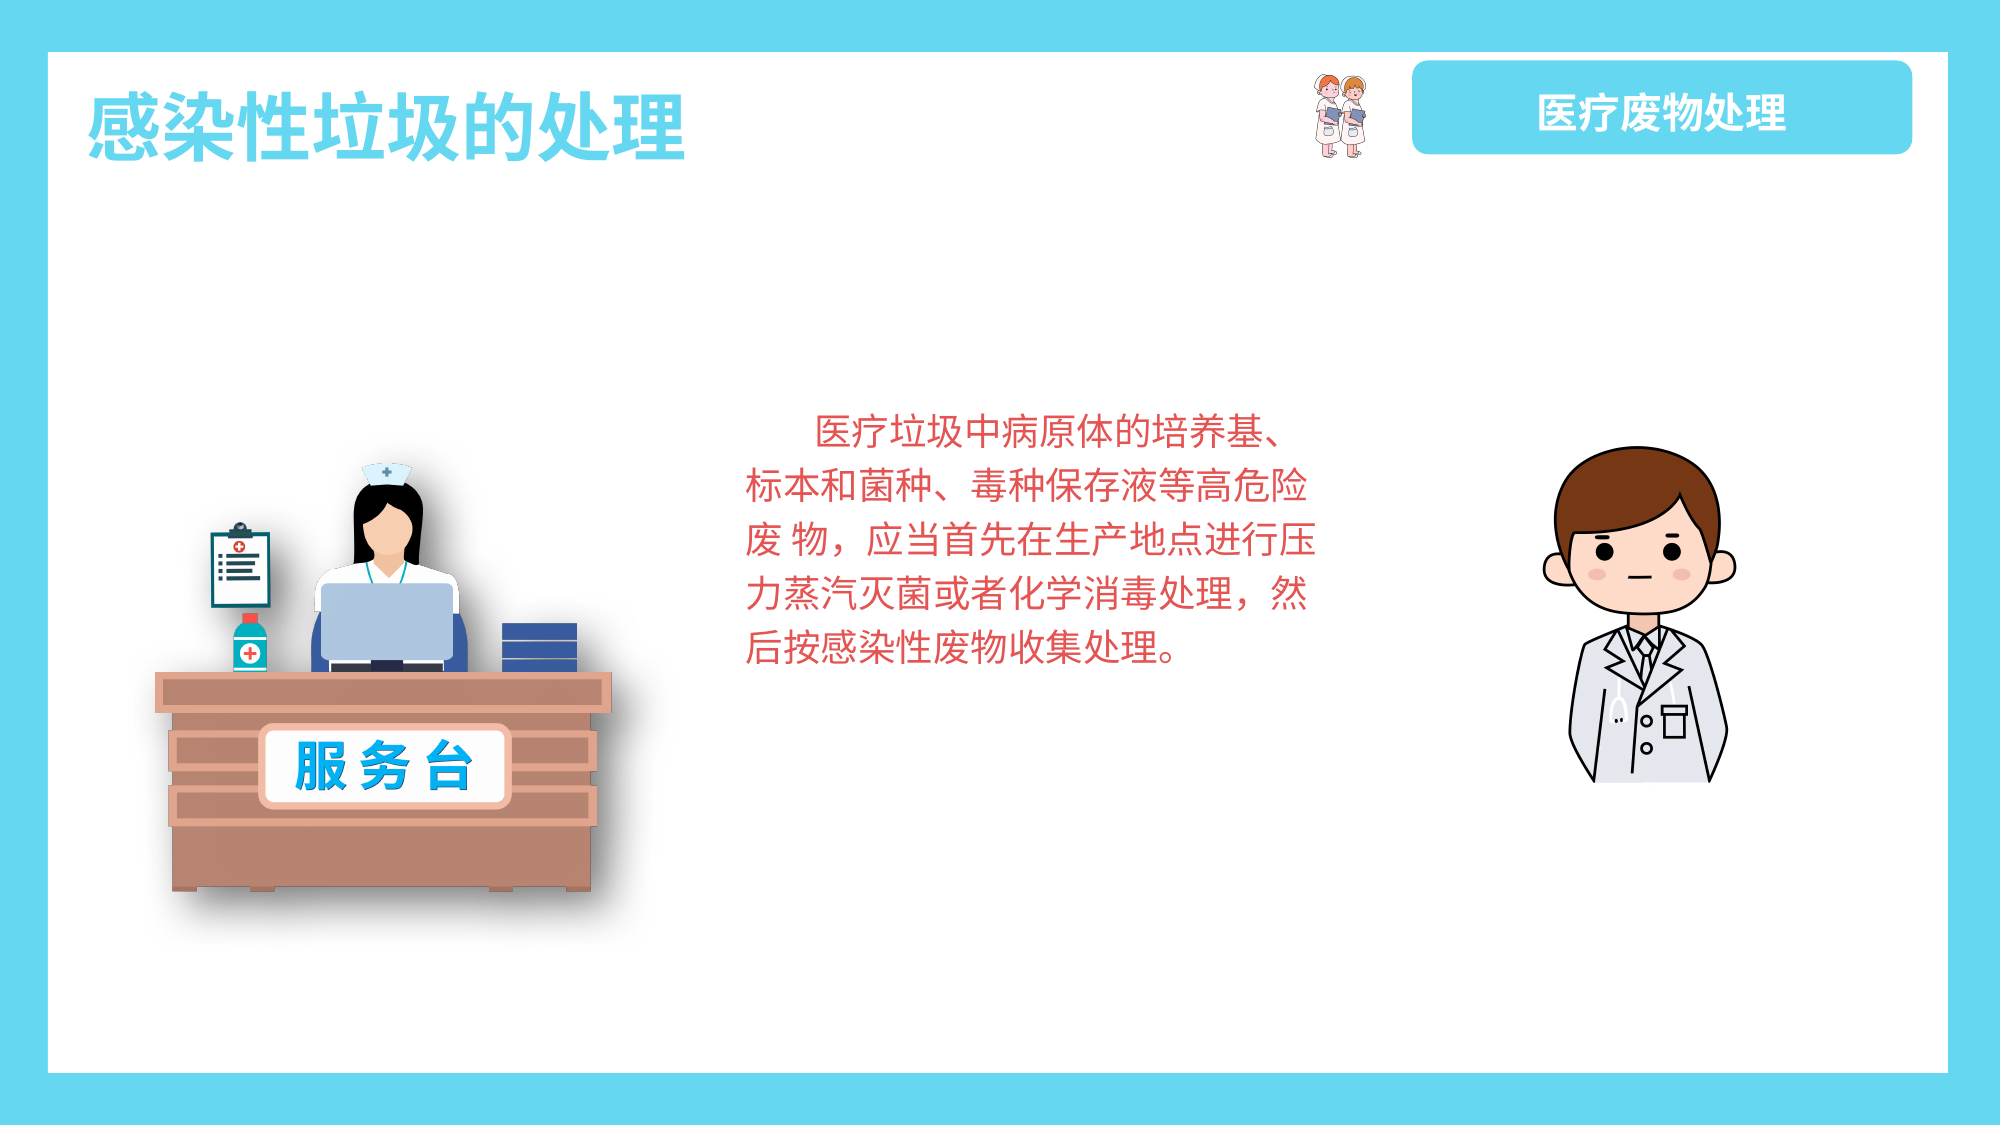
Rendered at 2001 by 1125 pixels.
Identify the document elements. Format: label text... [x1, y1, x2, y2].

picture [1331, 381, 1993, 854]
text_box 感染性垃圾的处理 [41, 54, 731, 178]
text_box 医疗垃圾中病原体的培养基、标本和菌种、毒种保存液等高危险废 物，应当首先在生产地点进行压力蒸汽灭菌或者化学消毒处理，然后按感染性废物收集处理。 [730, 391, 1331, 677]
picture [1272, 64, 1416, 167]
text_box 医疗废物处理 [1411, 59, 1914, 156]
picture [90, 391, 682, 983]
